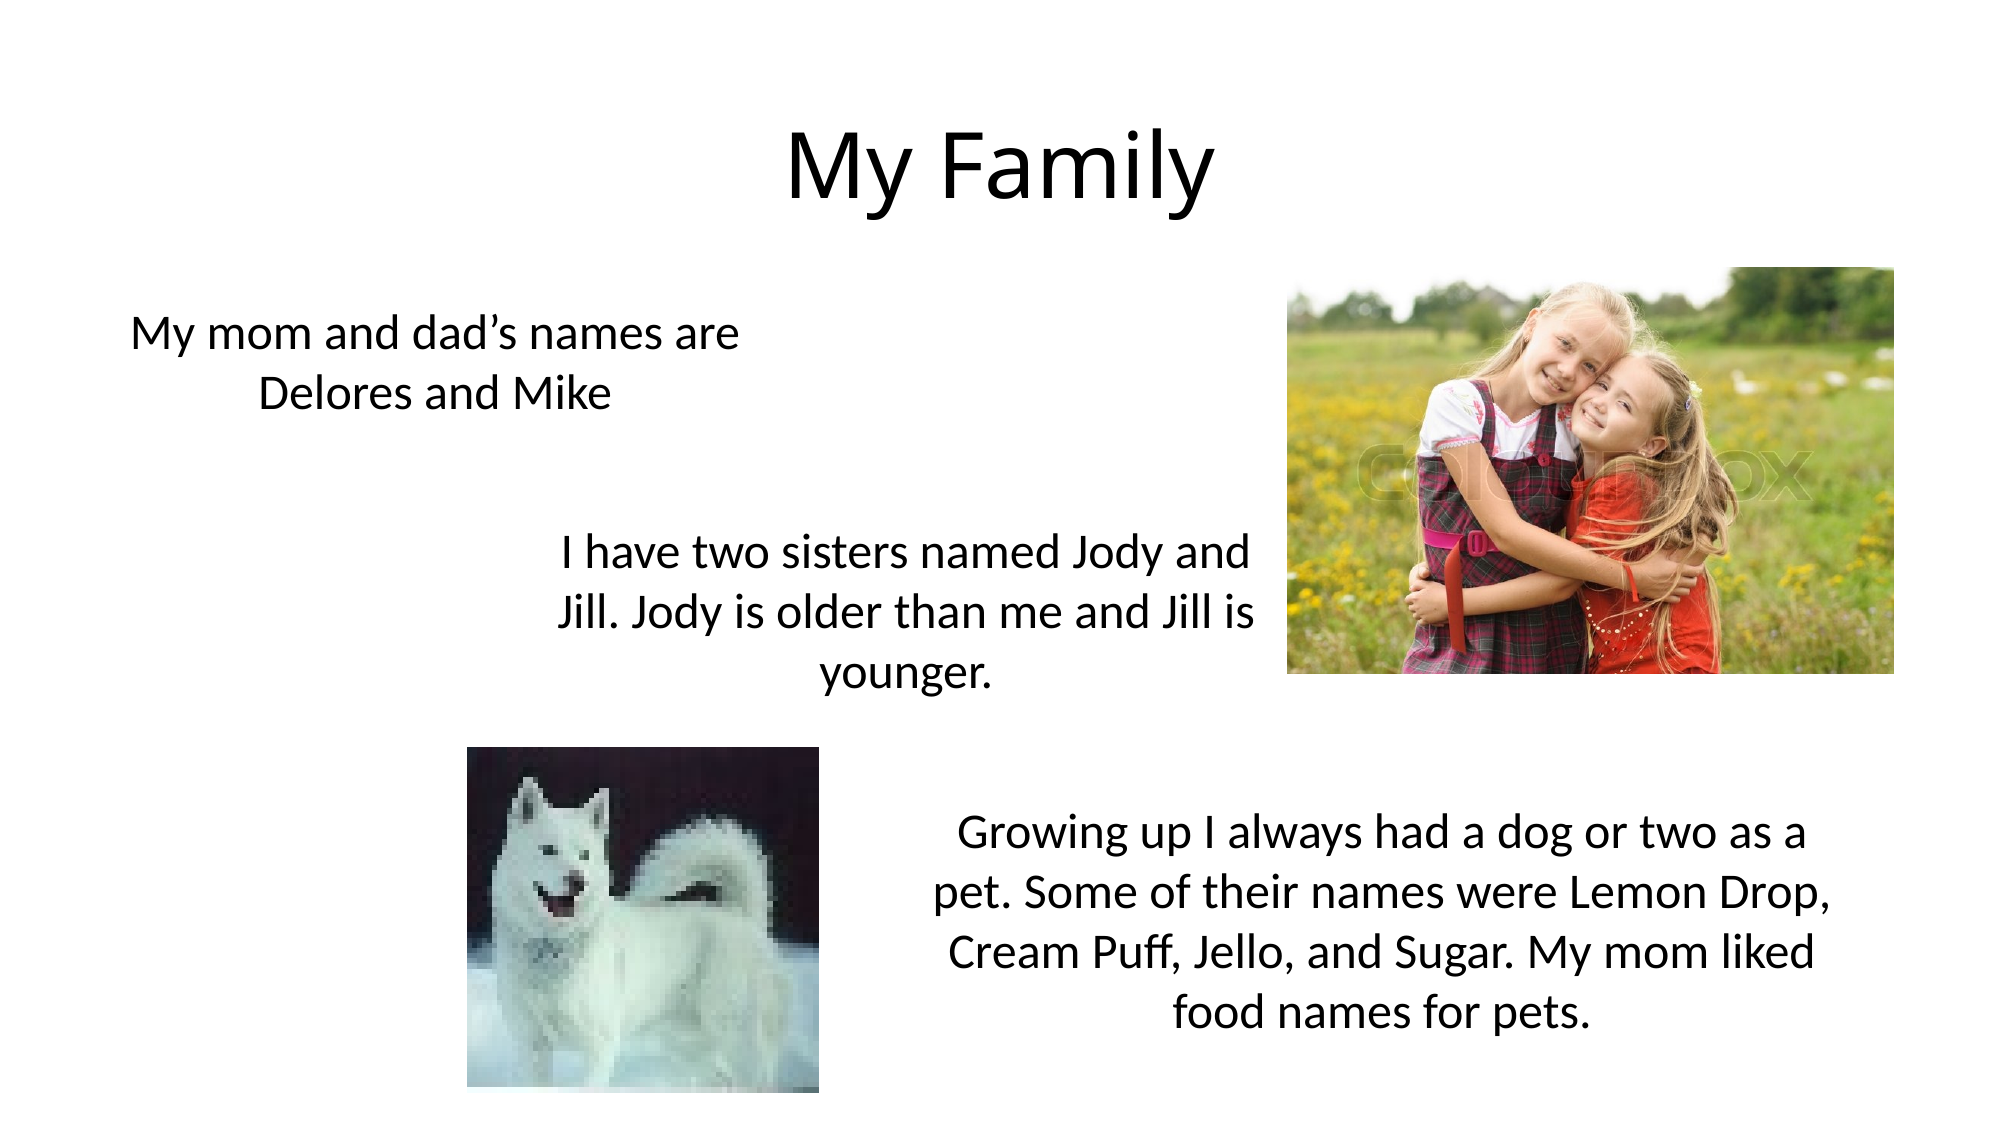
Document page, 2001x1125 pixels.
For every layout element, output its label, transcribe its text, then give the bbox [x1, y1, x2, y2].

title My Family [137, 59, 1863, 278]
picture [1287, 267, 1894, 674]
picture [467, 747, 819, 1093]
text_box I have two sisters named Jody and Jill. Jody is older than me and Jill is younger. [524, 511, 1288, 707]
text_box Growing up I always had a dog or two as a pet. Some of their names were Lemon Drop, Cream Puff, Jello, and Sugar. My mom liked food names for pets. [906, 791, 1859, 1046]
text_box My mom and dad’s names are Delores and Mike [112, 292, 759, 428]
